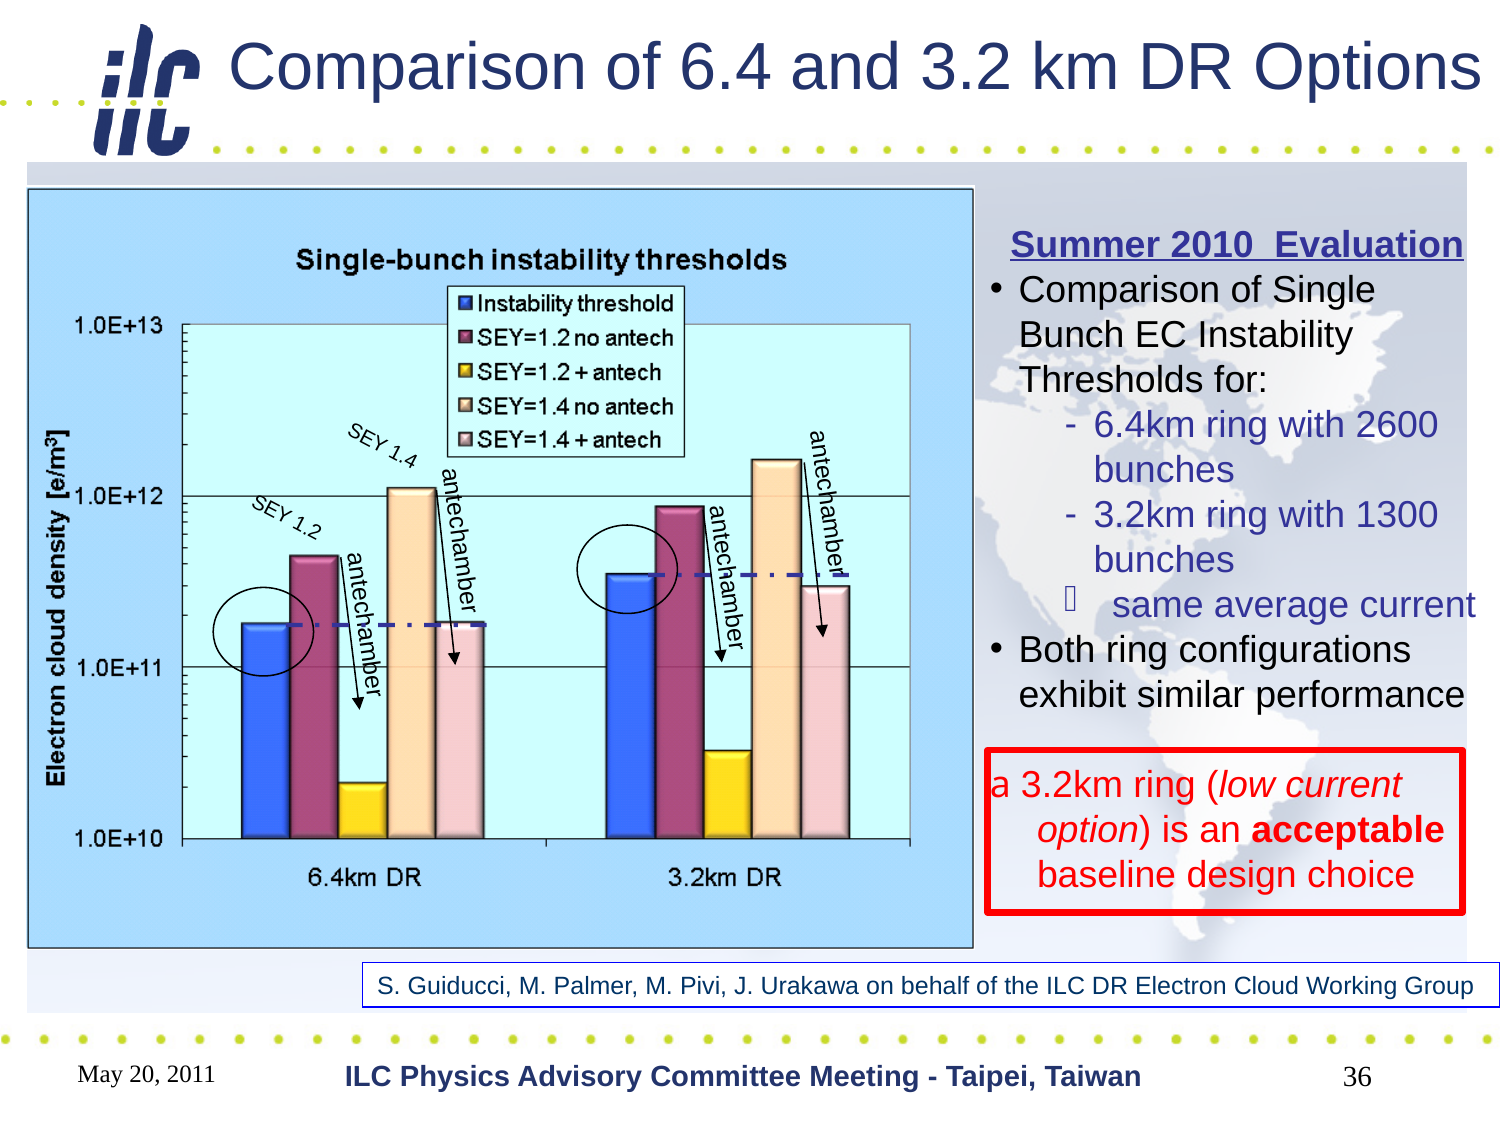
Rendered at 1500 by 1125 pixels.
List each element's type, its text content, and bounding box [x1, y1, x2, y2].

text_box Summer 2010 Evaluation Comparison of Single Bunch EC Instability Thresholds for: 6.4km ring with 2600 bunches 3.2km ring with 1300 bunches same average current Both ring configurations exhibit similar performance a 3.2km ring (low current option) is an acceptable baseline design choice [979, 212, 1500, 903]
slide_number 36 [1074, 1049, 1388, 1125]
footer ILC Physics Advisory Committee Meeting - Taipei, Taiwan [274, 1049, 1074, 1125]
text_box [987, 749, 1463, 913]
title Comparison of 6.4 and 3.2 km DR Options [212, 0, 1500, 126]
picture [212, 137, 1500, 163]
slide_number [62, 1049, 274, 1125]
picture [0, 1024, 1500, 1055]
text_box S. Guiducci, M. Palmer, M. Pivi, J. Urakawa on behalf of the ILC DR Electron Cloud Working Group [362, 962, 1500, 1008]
picture [0, 24, 200, 156]
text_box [24, 184, 976, 951]
